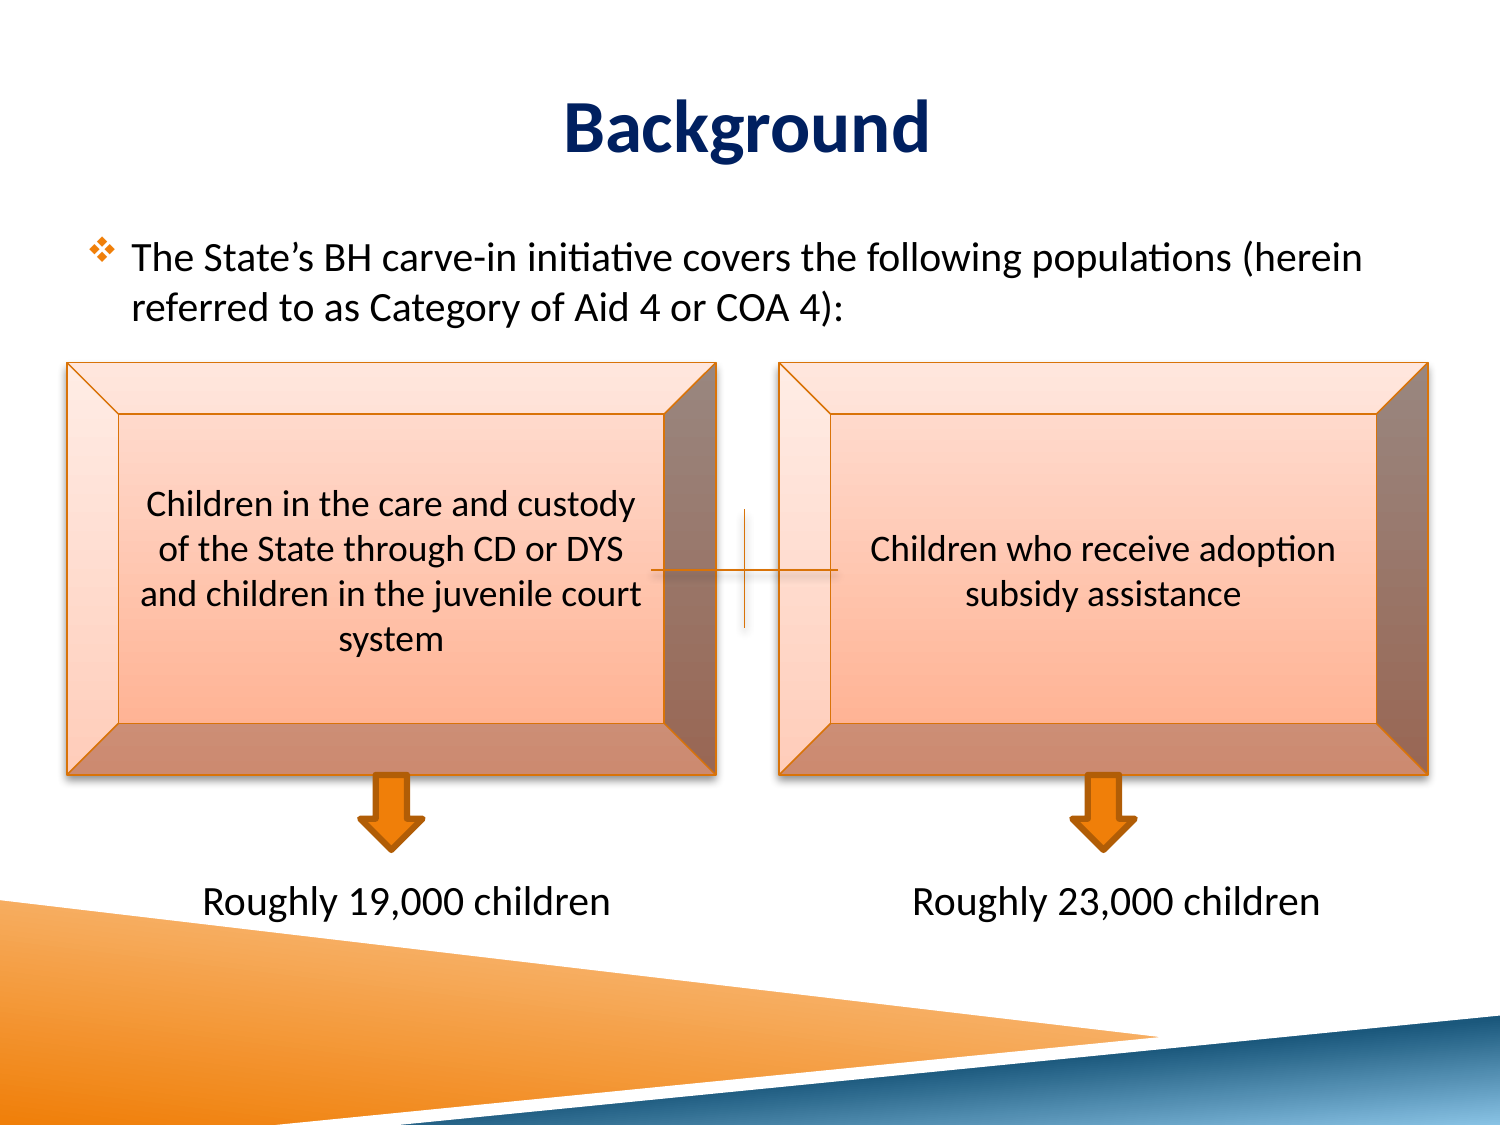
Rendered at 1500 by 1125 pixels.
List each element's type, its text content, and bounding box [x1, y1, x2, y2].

text_box Roughly 23,000 children [897, 865, 1373, 931]
list The State’s BH carve-in initiative covers the following populations (herein referred to as Category of Aid 4 or COA 4): [75, 221, 1453, 775]
text_box [1069, 787, 1138, 854]
text_box [357, 787, 426, 854]
text_box Roughly 19,000 children [187, 865, 652, 931]
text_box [66, 362, 1429, 776]
title Background [100, 50, 1395, 195]
